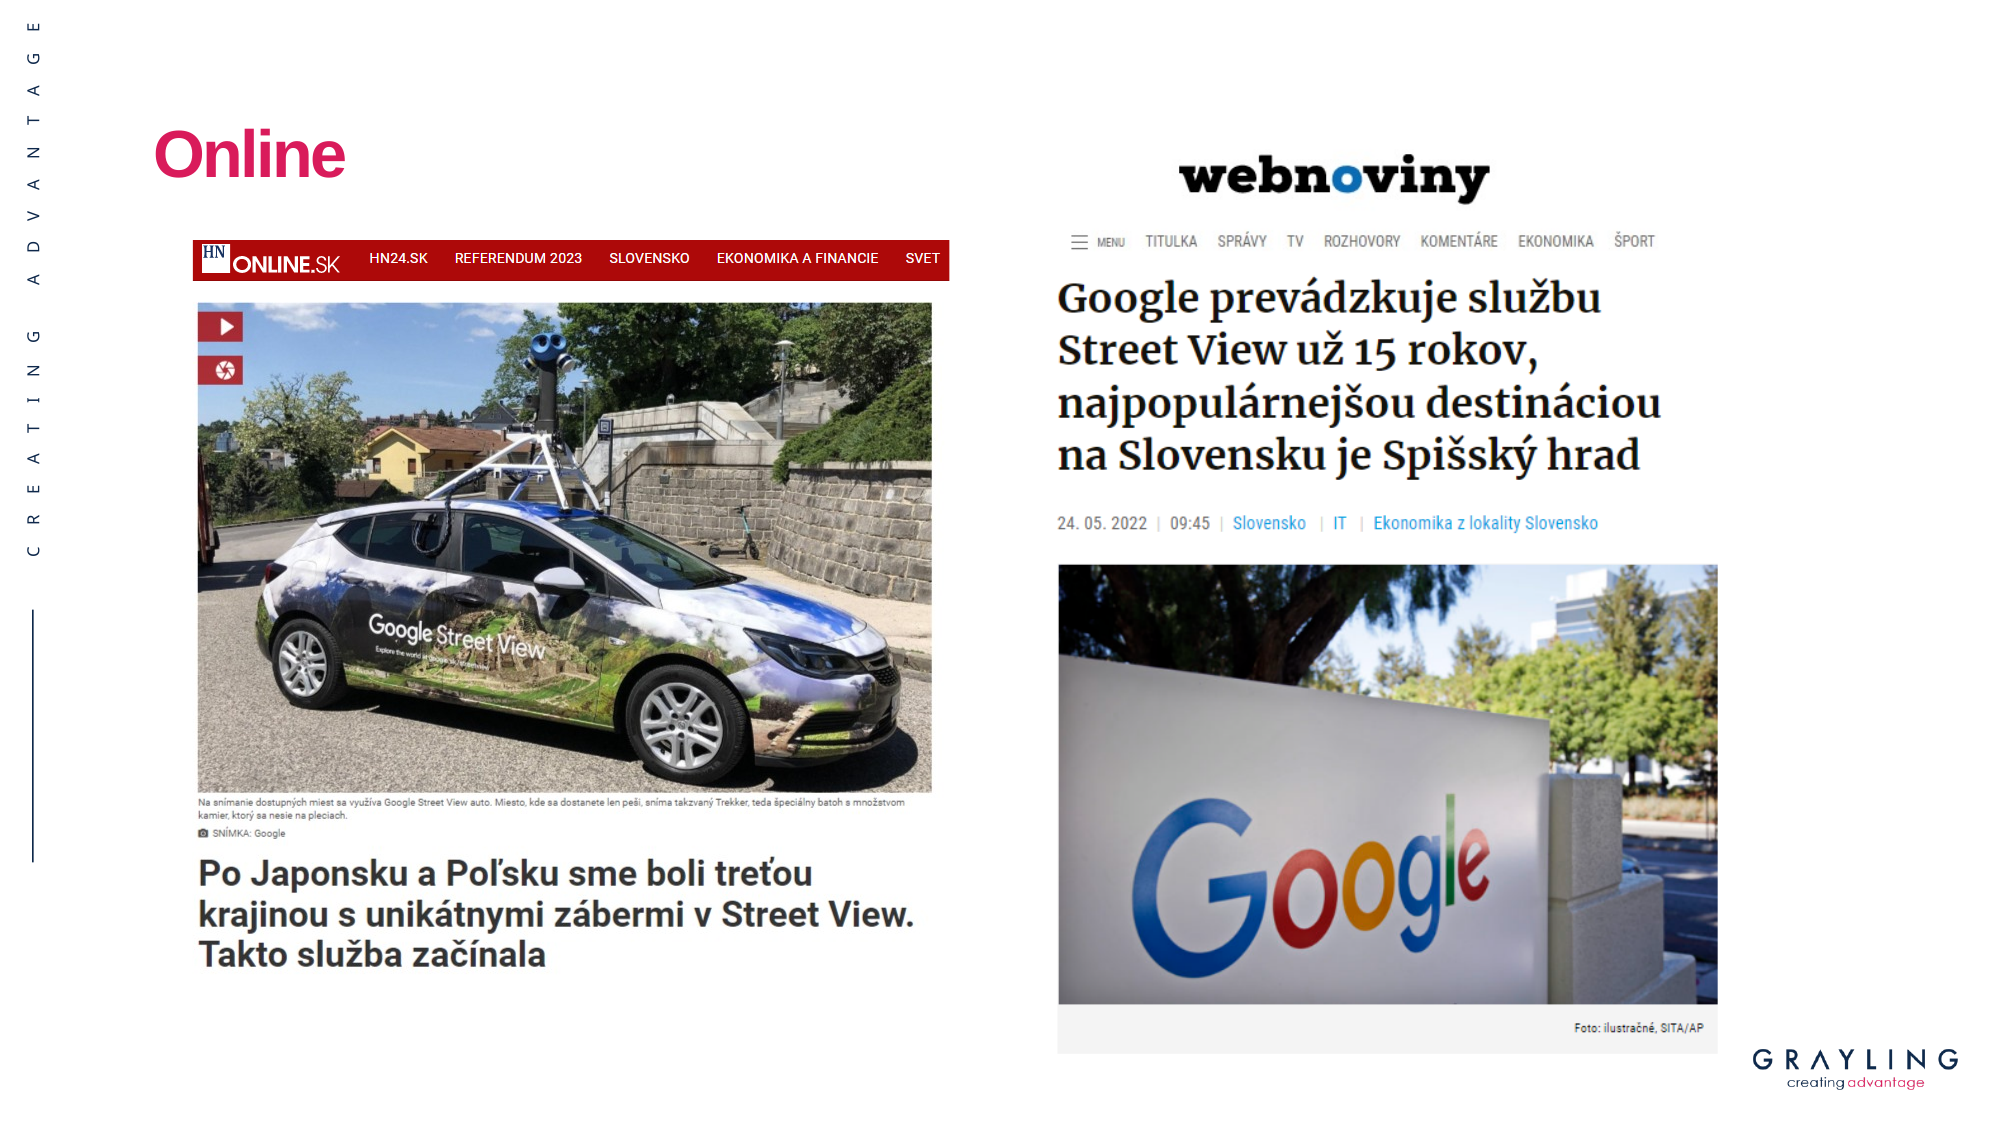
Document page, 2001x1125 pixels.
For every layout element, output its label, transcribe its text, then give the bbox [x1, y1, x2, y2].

picture [1050, 129, 1728, 1059]
picture [192, 240, 950, 994]
picture [1738, 1038, 1972, 1098]
title Online [138, 111, 1892, 241]
